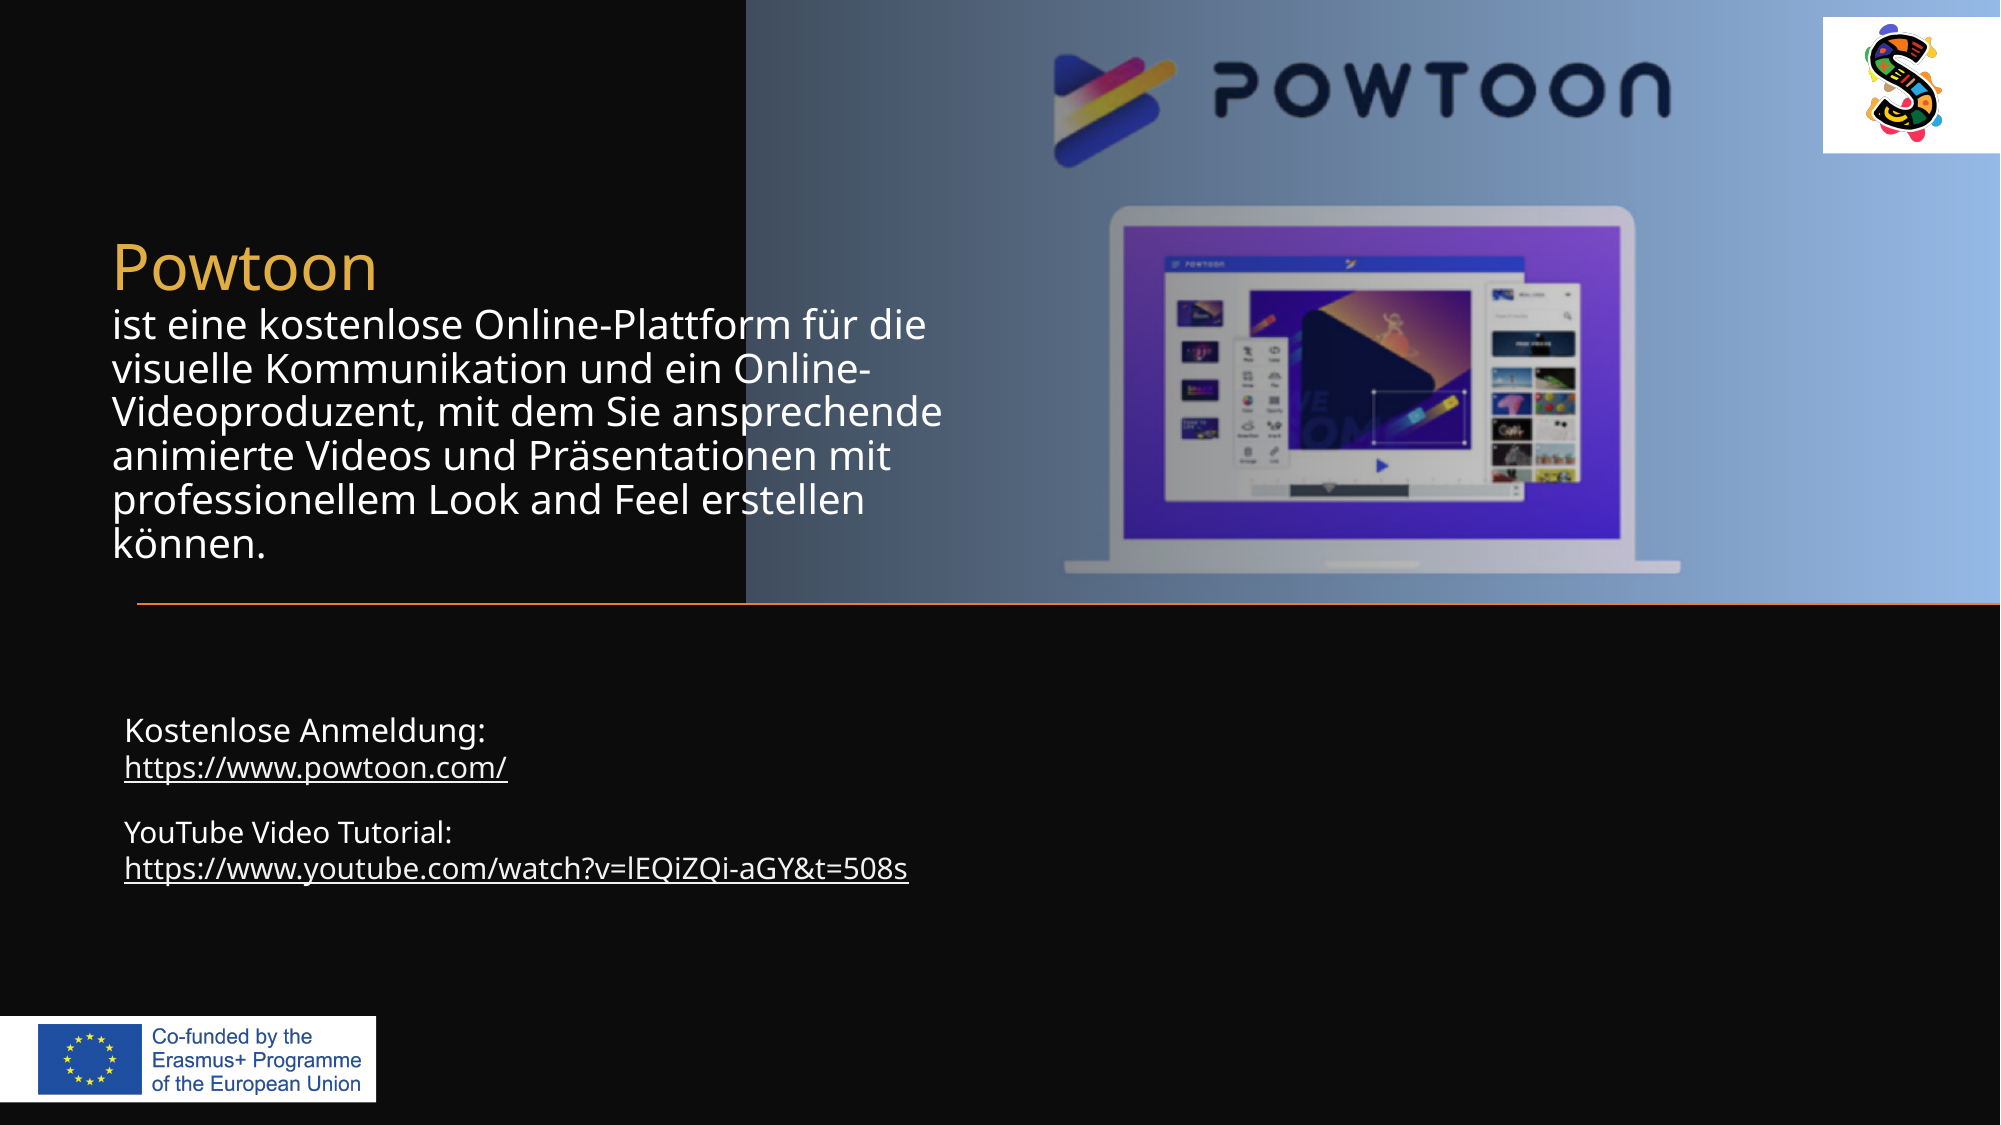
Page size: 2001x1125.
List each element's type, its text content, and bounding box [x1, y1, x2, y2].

text_box Kostenlose Anmeldung: https://www.powtoon.com/ YouTube Video Tutorial: https://www.youtube.com/watch?v=lEQiZQi-aGY&t=508s [109, 522, 1031, 897]
text_box [0, 1016, 377, 1103]
picture [38, 1023, 361, 1095]
text_box [0, 0, 2000, 1125]
picture [745, 0, 2000, 603]
title Powtoon ist eine kostenlose Online-Plattform für die visuelle Kommunikation und ein Online-Videoproduzent, mit dem Sie ansprechende animierte Videos und Präsentationen mit professionellem Look and Feel erstellen können. [96, 56, 740, 575]
